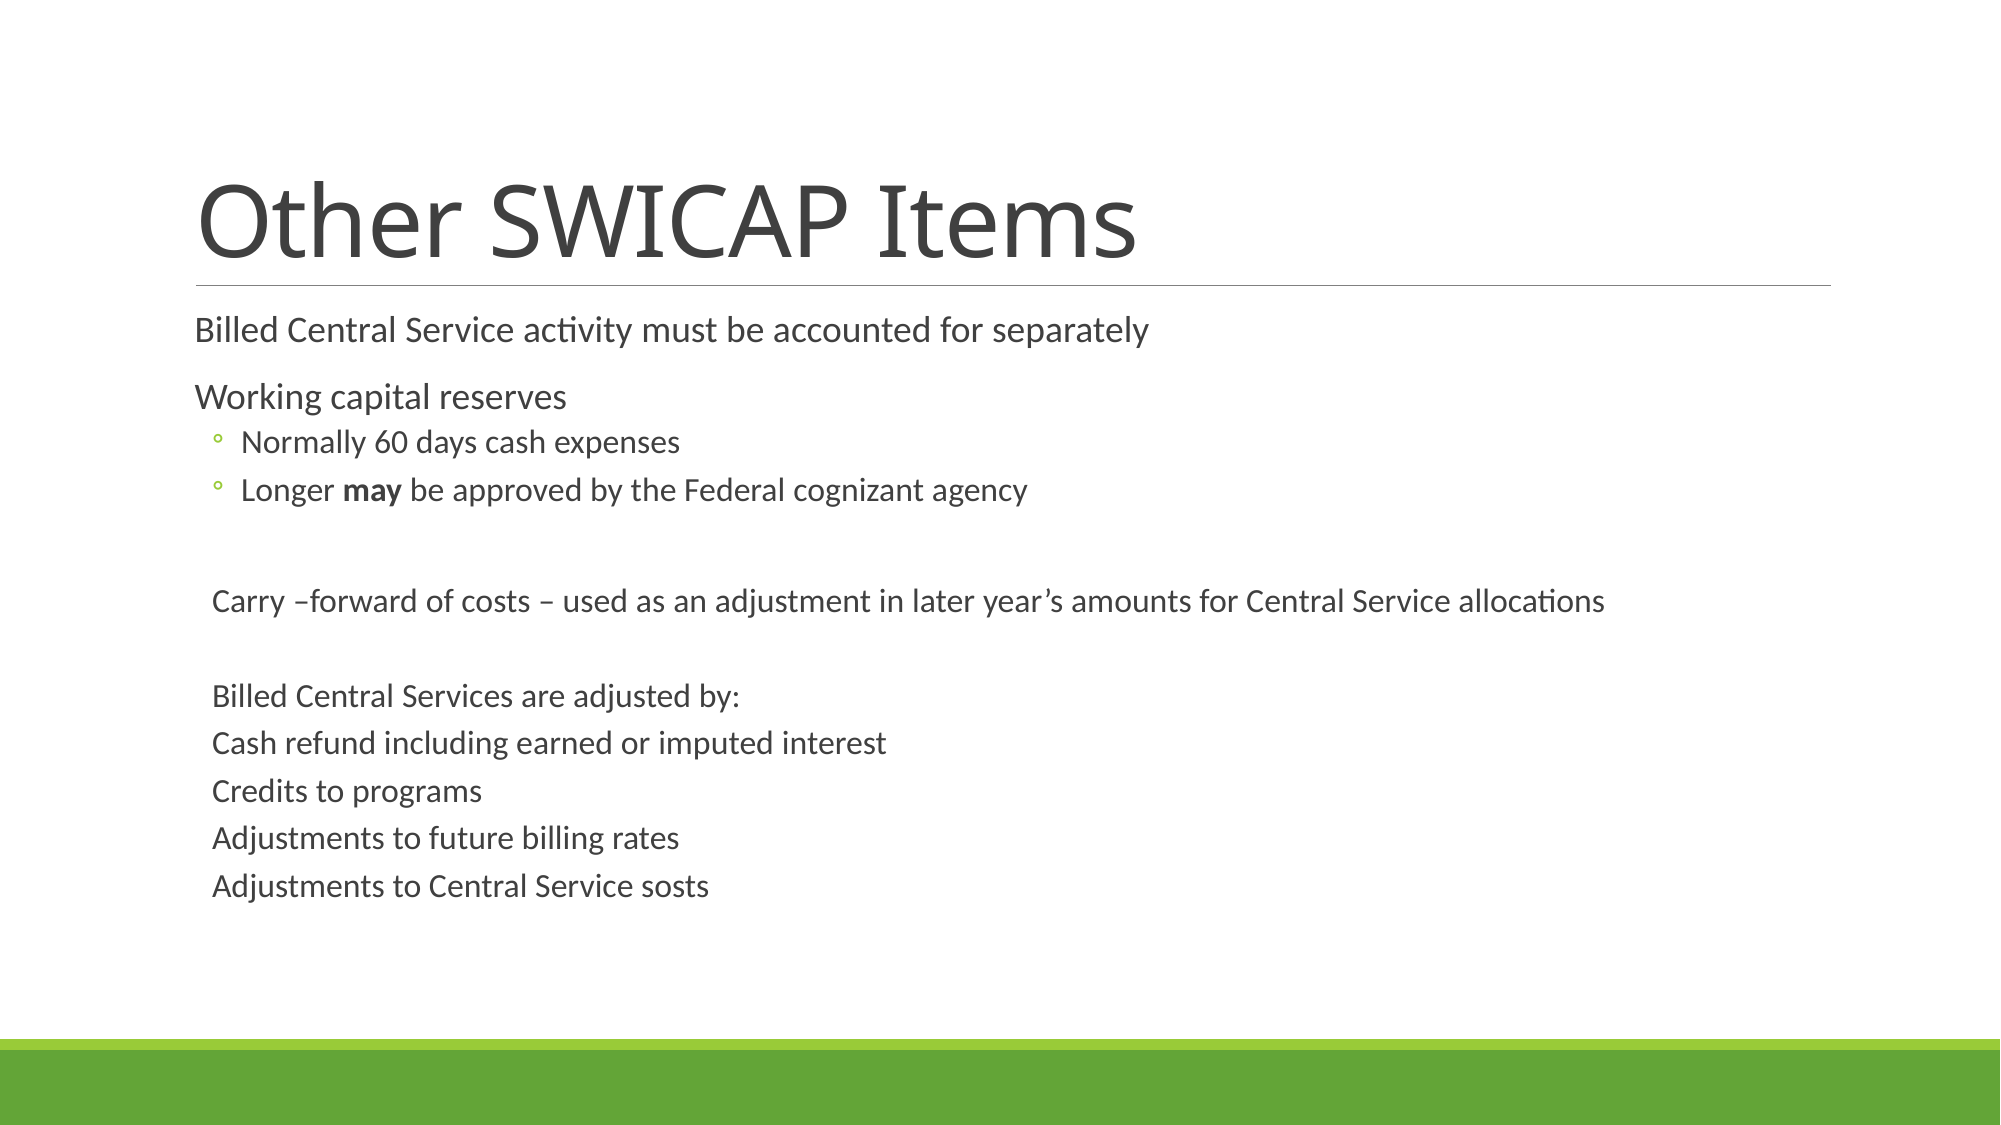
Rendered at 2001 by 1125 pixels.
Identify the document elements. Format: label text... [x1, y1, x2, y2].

title Other SWICAP Items [180, 47, 1830, 285]
list Billed Central Service activity must be accounted for separately Working capital reserves Normally 60 days cash expenses Longer may be approved by the Federal cognizant agency Carry –forward of costs – used as an adjustment in later year’s amounts for Central Service allocations Billed Central Services are adjusted by: Cash refund including earned or imputed interest Credits to programs Adjustments to future billing rates Adjustments to Central Service sosts [180, 302, 1830, 963]
